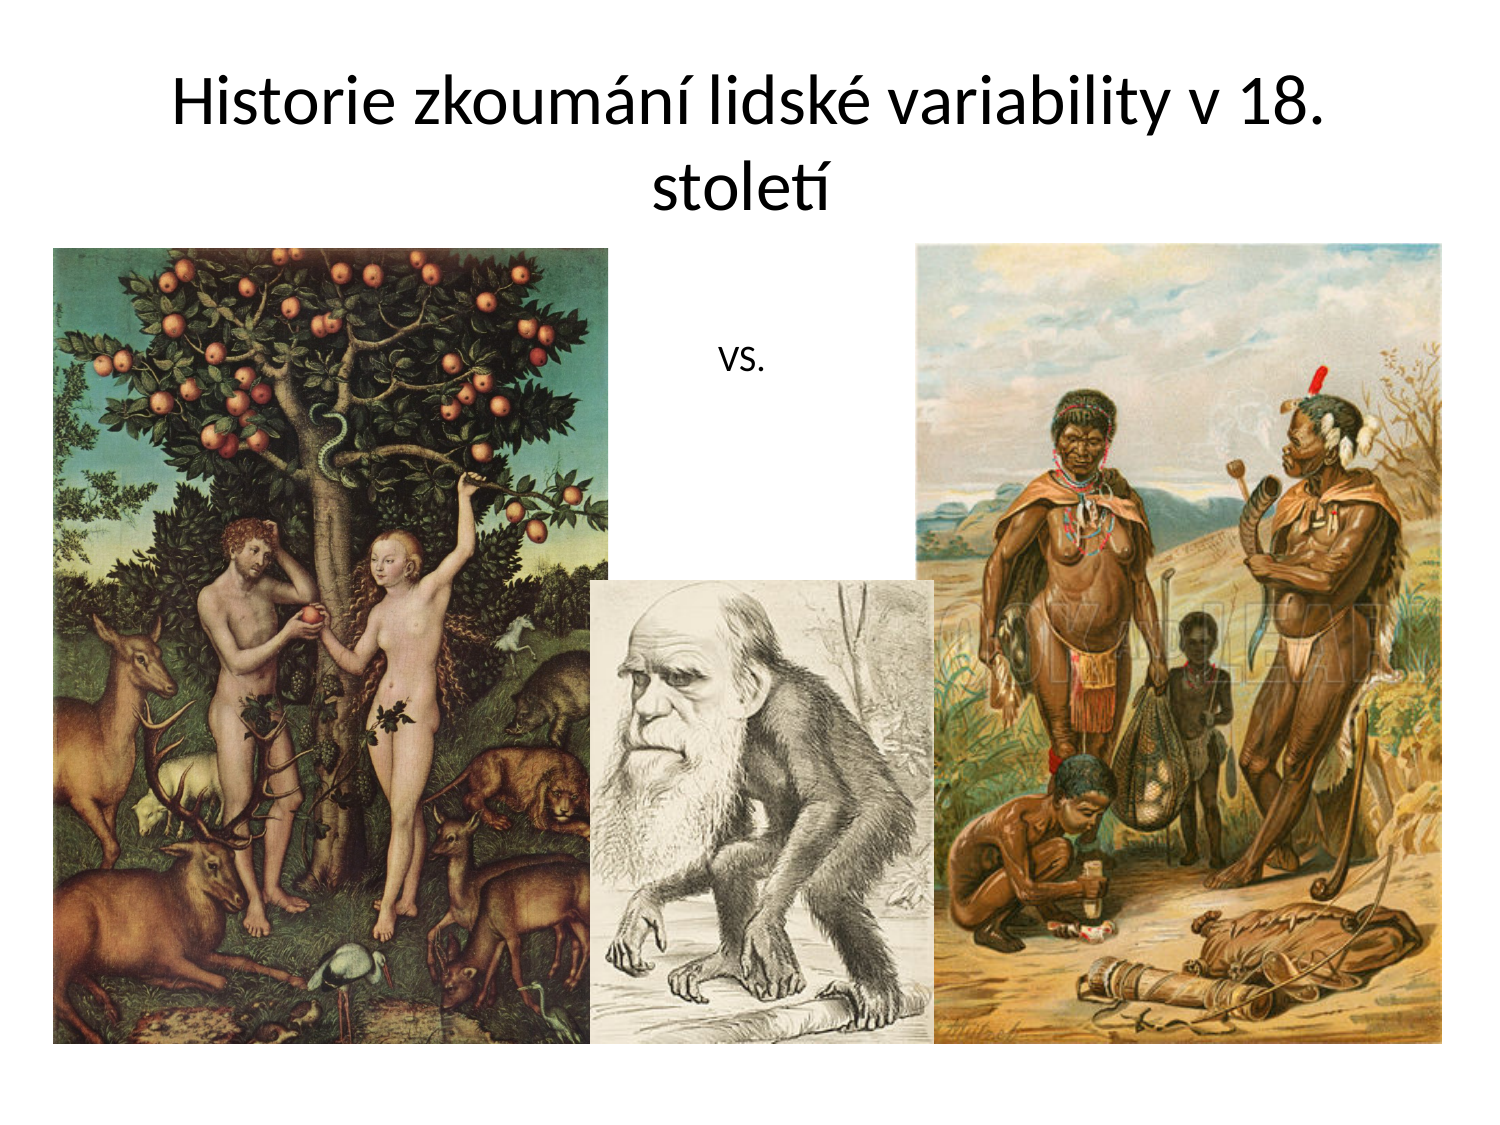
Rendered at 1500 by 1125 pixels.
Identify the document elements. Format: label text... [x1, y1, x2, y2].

text_box VS. [703, 326, 790, 386]
title Historie zkoumání lidské variability v 18. století [75, 45, 1425, 233]
picture [52, 243, 1443, 1044]
